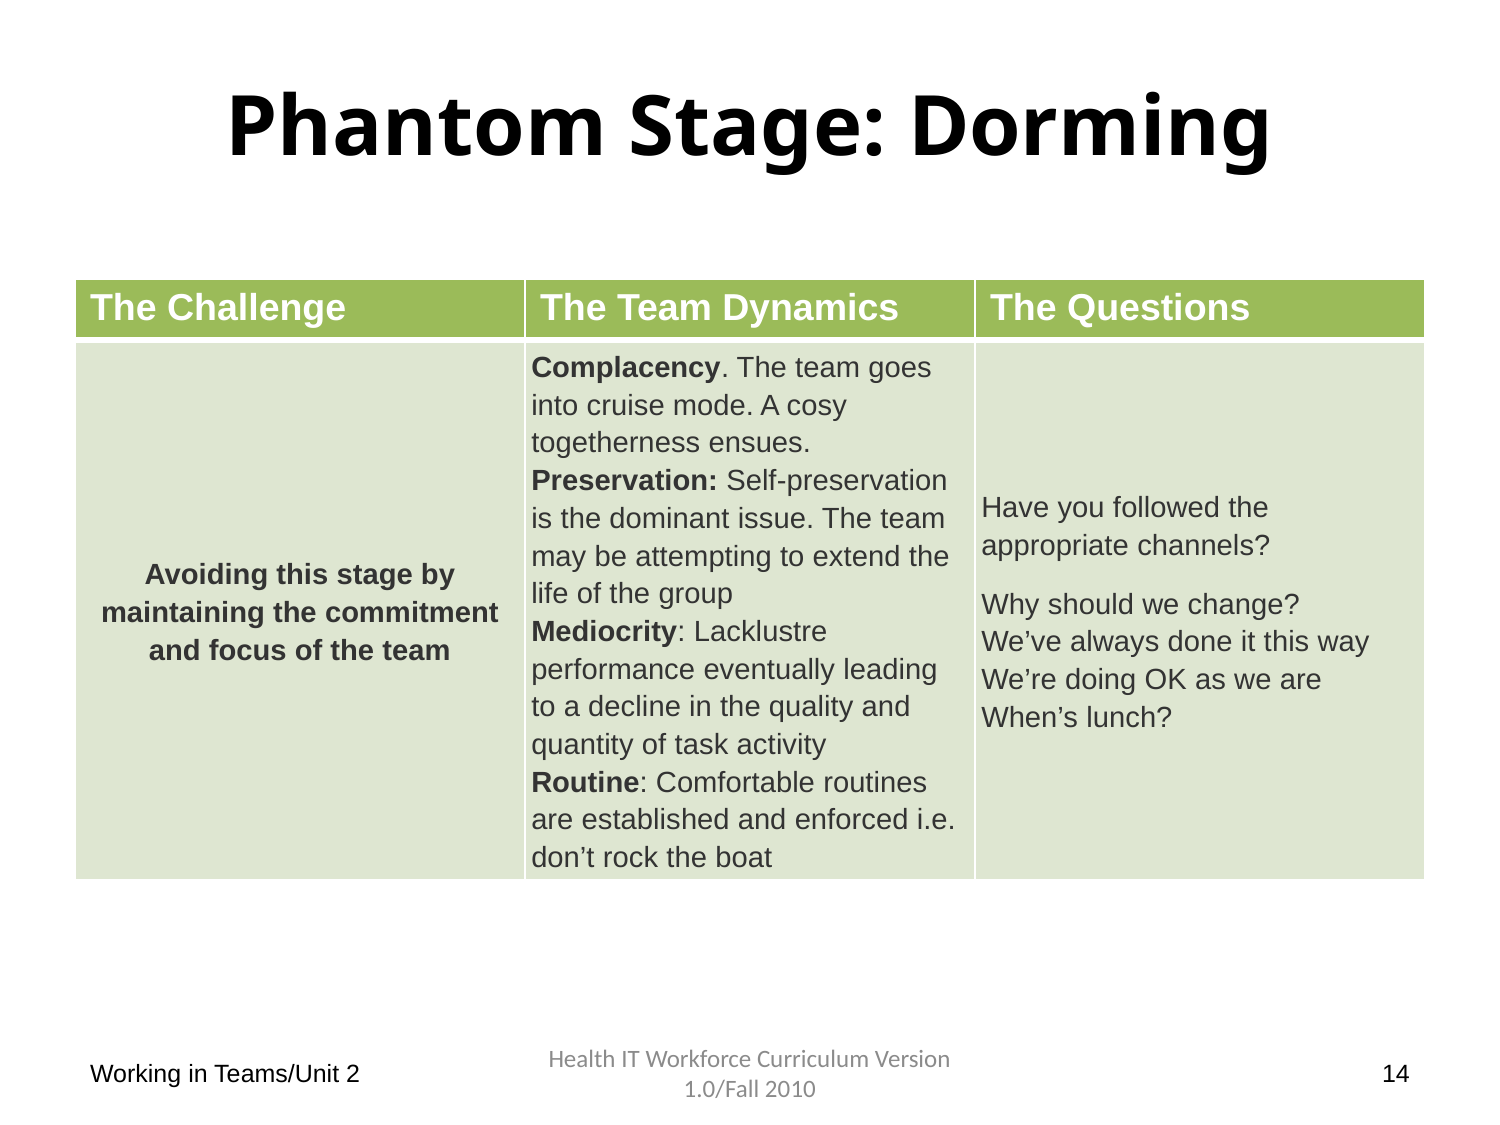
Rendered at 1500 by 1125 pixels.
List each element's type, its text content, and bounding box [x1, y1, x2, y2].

footer Health IT Workforce Curriculum Version 1.0/Fall 2010 [512, 1042, 988, 1103]
table_header The Team Dynamics [526, 280, 974, 337]
slide_number Working in Teams/Unit 2 [75, 1042, 425, 1103]
slide_number 14 [1074, 1042, 1425, 1103]
table_cell Complacency. The team goes into cruise mode. A cosy togetherness ensues. Preservation: Self-preservation is the dominant issue. The team may be attempting to extend the life of the group Mediocrity: Lacklustre performance eventually leading to a decline in the quality and quantity of task activity Routine: Comfortable routines are established and enforced i.e. don’t rock the boat [526, 343, 974, 879]
title Phantom Stage: Dorming [74, 44, 1426, 201]
table_cell Avoiding this stage by maintaining the commitment and focus of the team [76, 343, 524, 879]
table_header The Challenge [76, 280, 524, 337]
table_header The Questions [976, 280, 1424, 337]
table_cell Have you followed the appropriate channels? Why should we change? We’ve always done it this way We’re doing OK as we are When’s lunch? [976, 343, 1424, 879]
